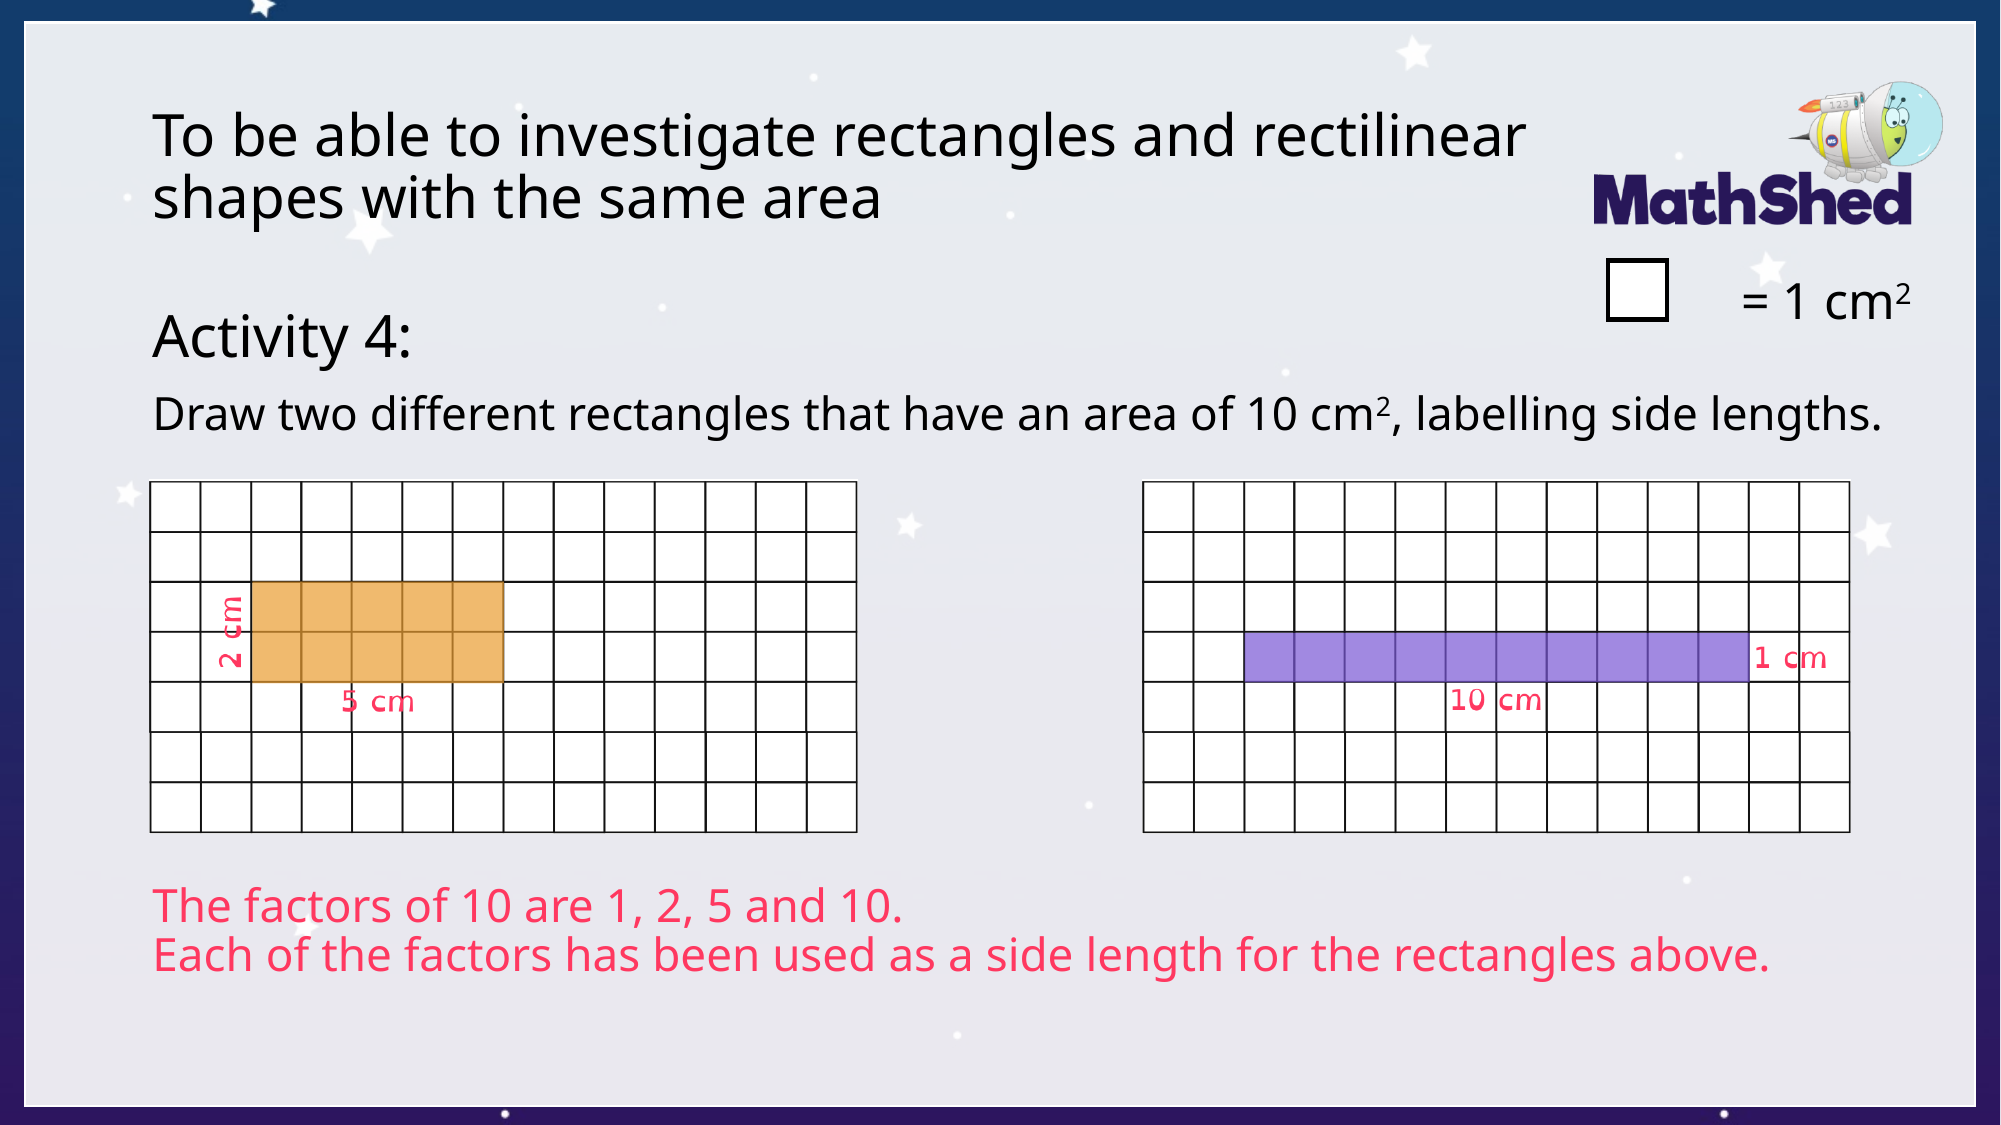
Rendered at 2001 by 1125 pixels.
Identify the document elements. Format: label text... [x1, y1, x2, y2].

text_box [1607, 260, 1667, 320]
title To be able to investigate rectangles and rectilinear shapes with the same area [137, 59, 1578, 278]
picture [0, 0, 2001, 1125]
text_box = 1 cm2 [1695, 240, 1958, 359]
list Activity 4: Draw two different rectangles that have an area of 10 cm2, labelling side lengths. The factors of 10 are 1, 2, 5 and 10. Each of the factors has been used as a side length for the rectangles above. [137, 299, 1957, 1014]
